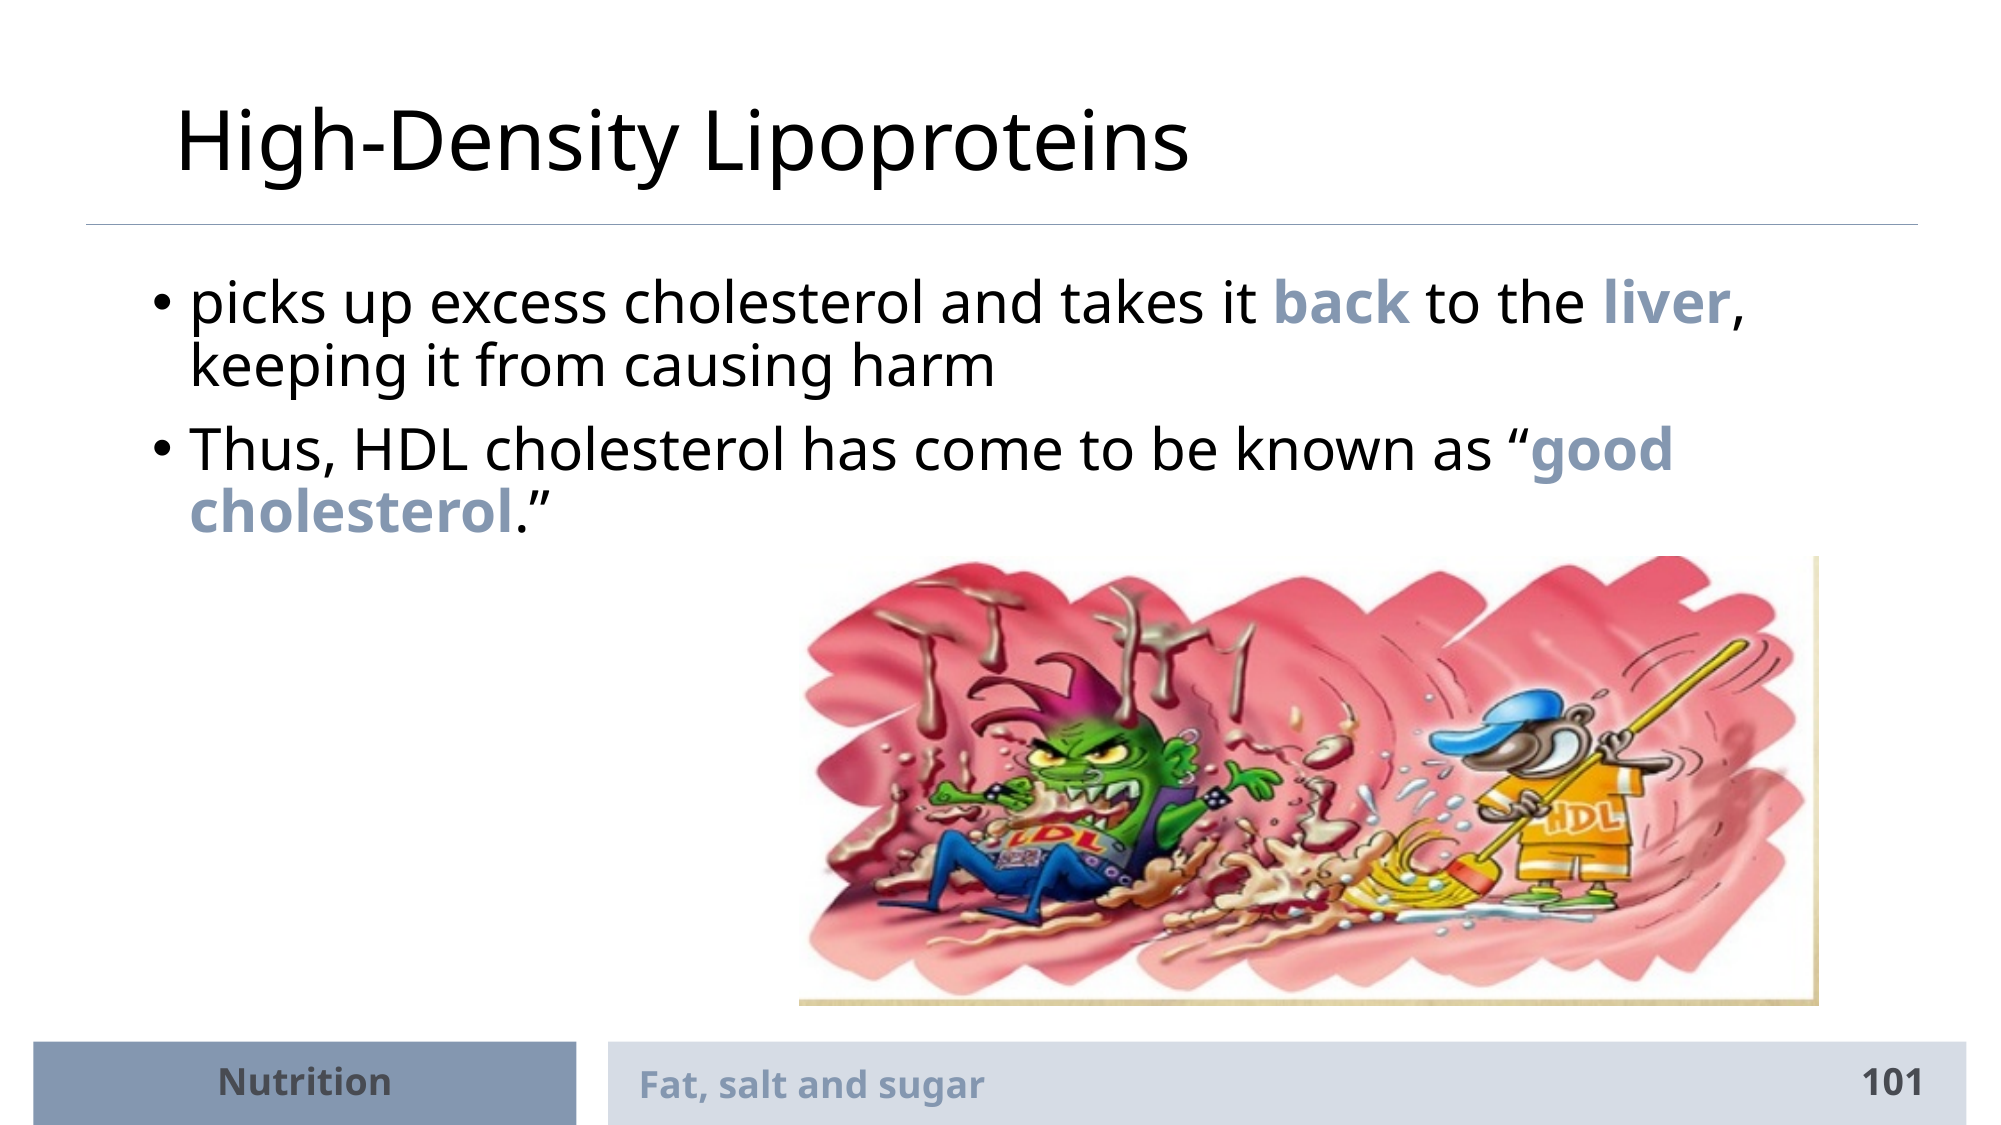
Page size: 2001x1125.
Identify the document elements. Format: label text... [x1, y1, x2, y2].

picture [799, 556, 1819, 1006]
text_box Fat, salt and sugar [623, 1053, 1063, 1114]
footer Nutrition [150, 1053, 460, 1114]
list picks up excess cholesterol and takes it back to the liver, keeping it from causing harm Thus, HDL cholesterol has come to be known as “good cholesterol.” [137, 265, 1863, 985]
title High-Density Lipoproteins [137, 59, 1863, 227]
slide_number 101 [1490, 1053, 1941, 1114]
